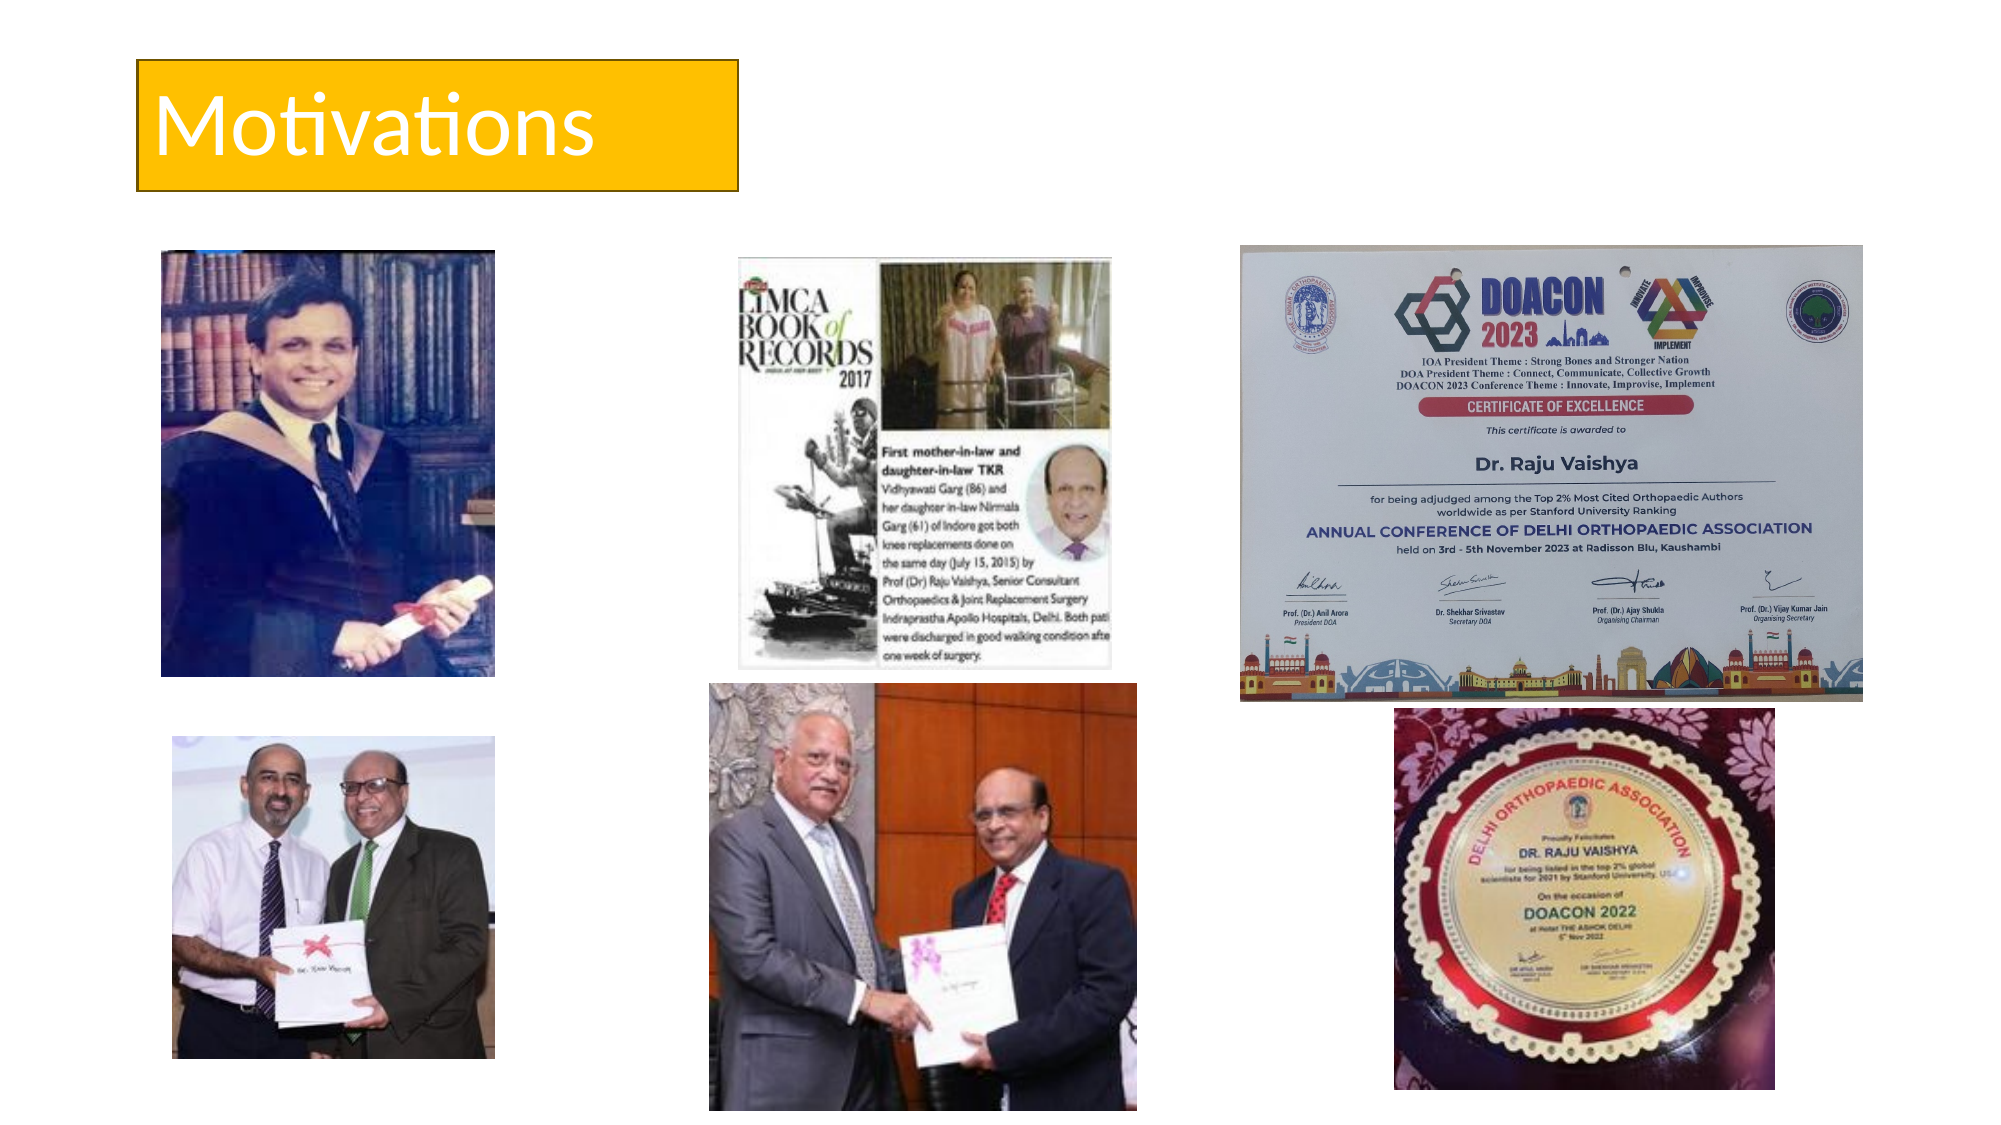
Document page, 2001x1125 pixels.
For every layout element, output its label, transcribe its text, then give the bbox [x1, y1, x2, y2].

picture [709, 683, 1137, 1111]
picture [738, 257, 1112, 670]
picture [1240, 245, 1863, 702]
picture [172, 736, 495, 1059]
picture [1394, 708, 1775, 1090]
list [161, 250, 495, 677]
title Motivations [136, 59, 739, 192]
